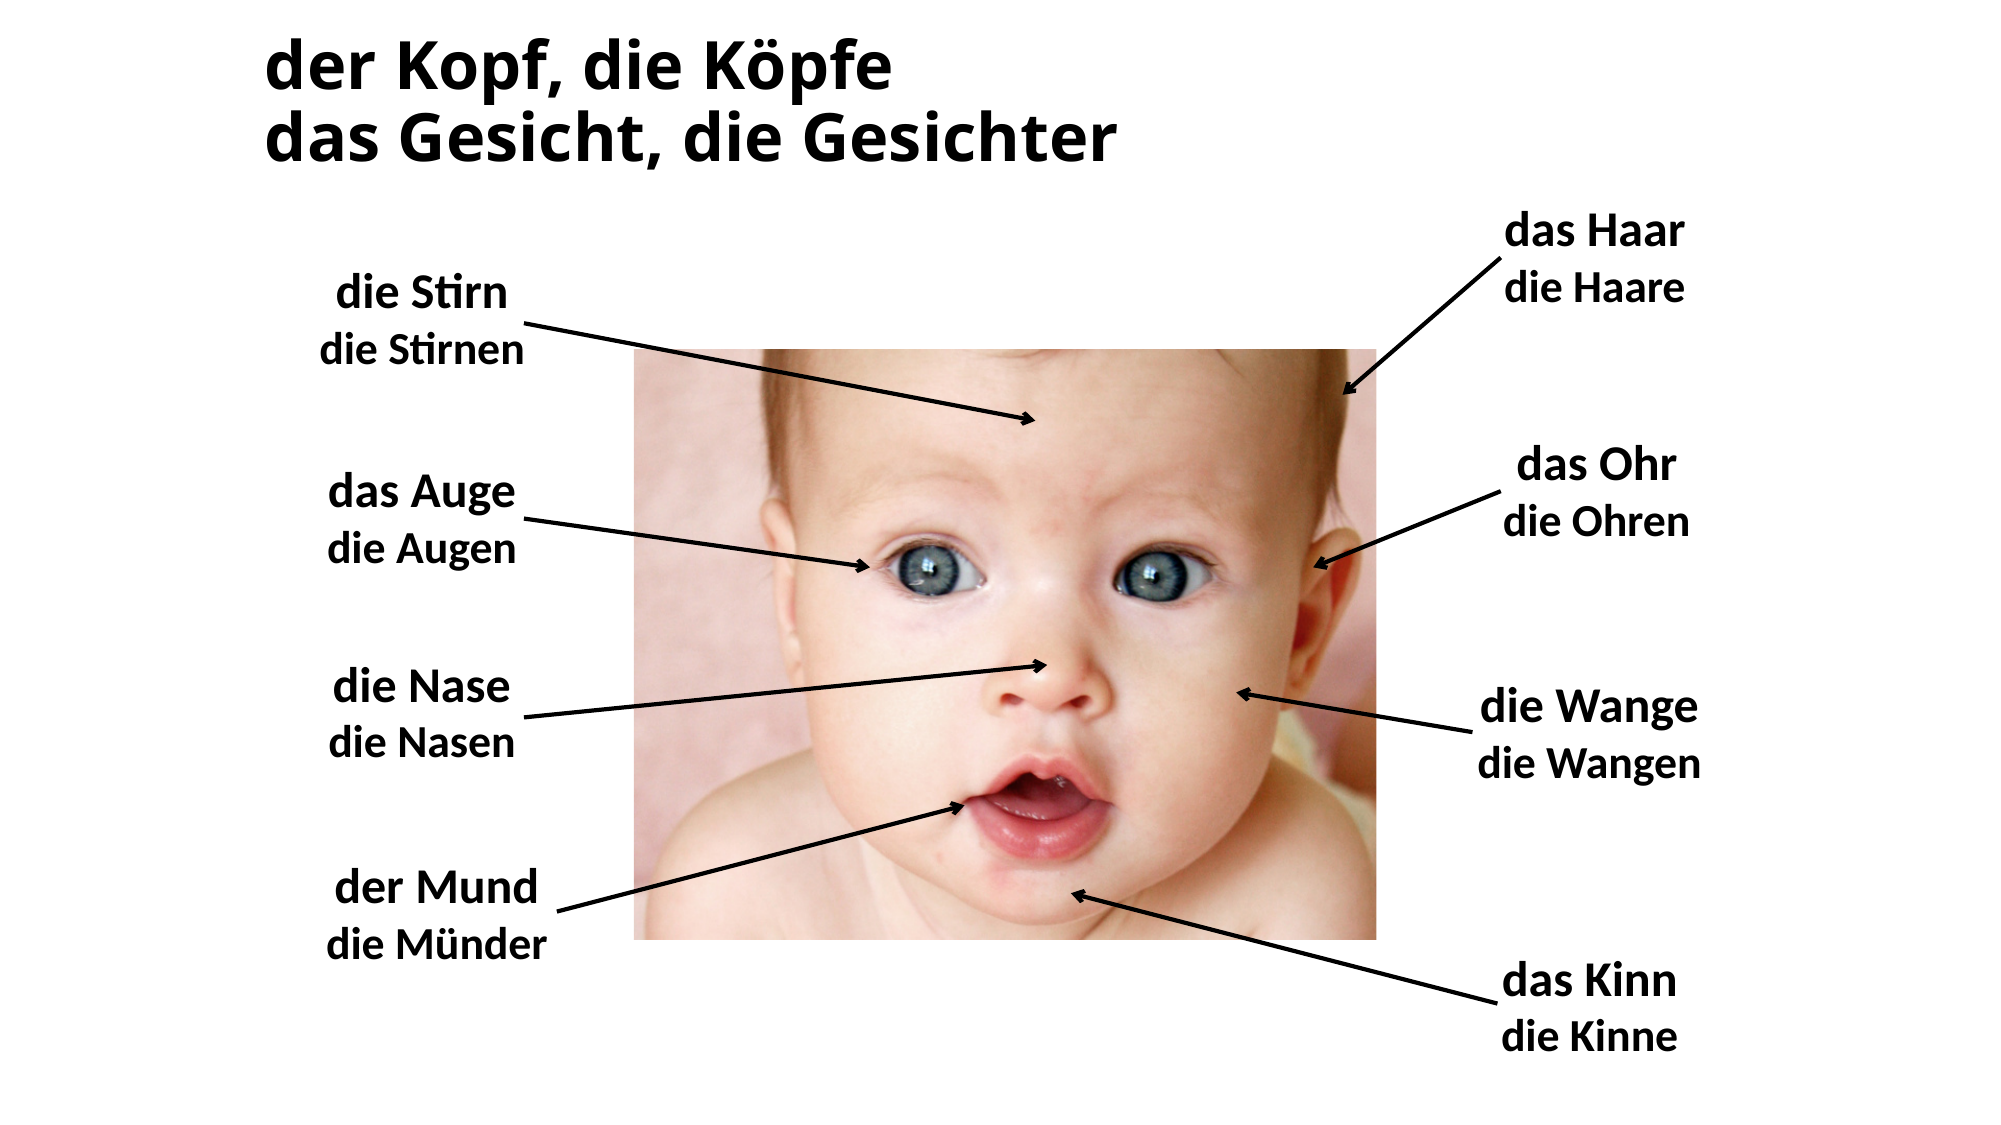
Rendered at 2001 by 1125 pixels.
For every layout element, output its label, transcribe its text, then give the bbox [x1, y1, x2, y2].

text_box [523, 664, 1048, 718]
text_box das Haar die Haare [1477, 189, 1713, 320]
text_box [1313, 491, 1501, 568]
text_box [1070, 893, 1498, 1004]
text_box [523, 323, 1036, 421]
text_box die Nase die Nasen [304, 644, 540, 775]
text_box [523, 518, 871, 568]
text_box die Stirn die Stirnen [287, 251, 557, 382]
picture [633, 349, 1377, 940]
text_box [1342, 257, 1501, 395]
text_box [1236, 692, 1473, 733]
text_box das Auge die Augen [304, 450, 540, 581]
text_box das Ohr die Ohren [1479, 423, 1714, 553]
text_box das Kinn die Kinne [1472, 938, 1707, 1069]
title der Kopf, die Köpfe das Gesicht, die Gesichter [249, 19, 1209, 190]
text_box die Wange die Wangen [1431, 664, 1748, 795]
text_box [556, 805, 965, 912]
text_box der Mund die Münder [287, 846, 587, 976]
